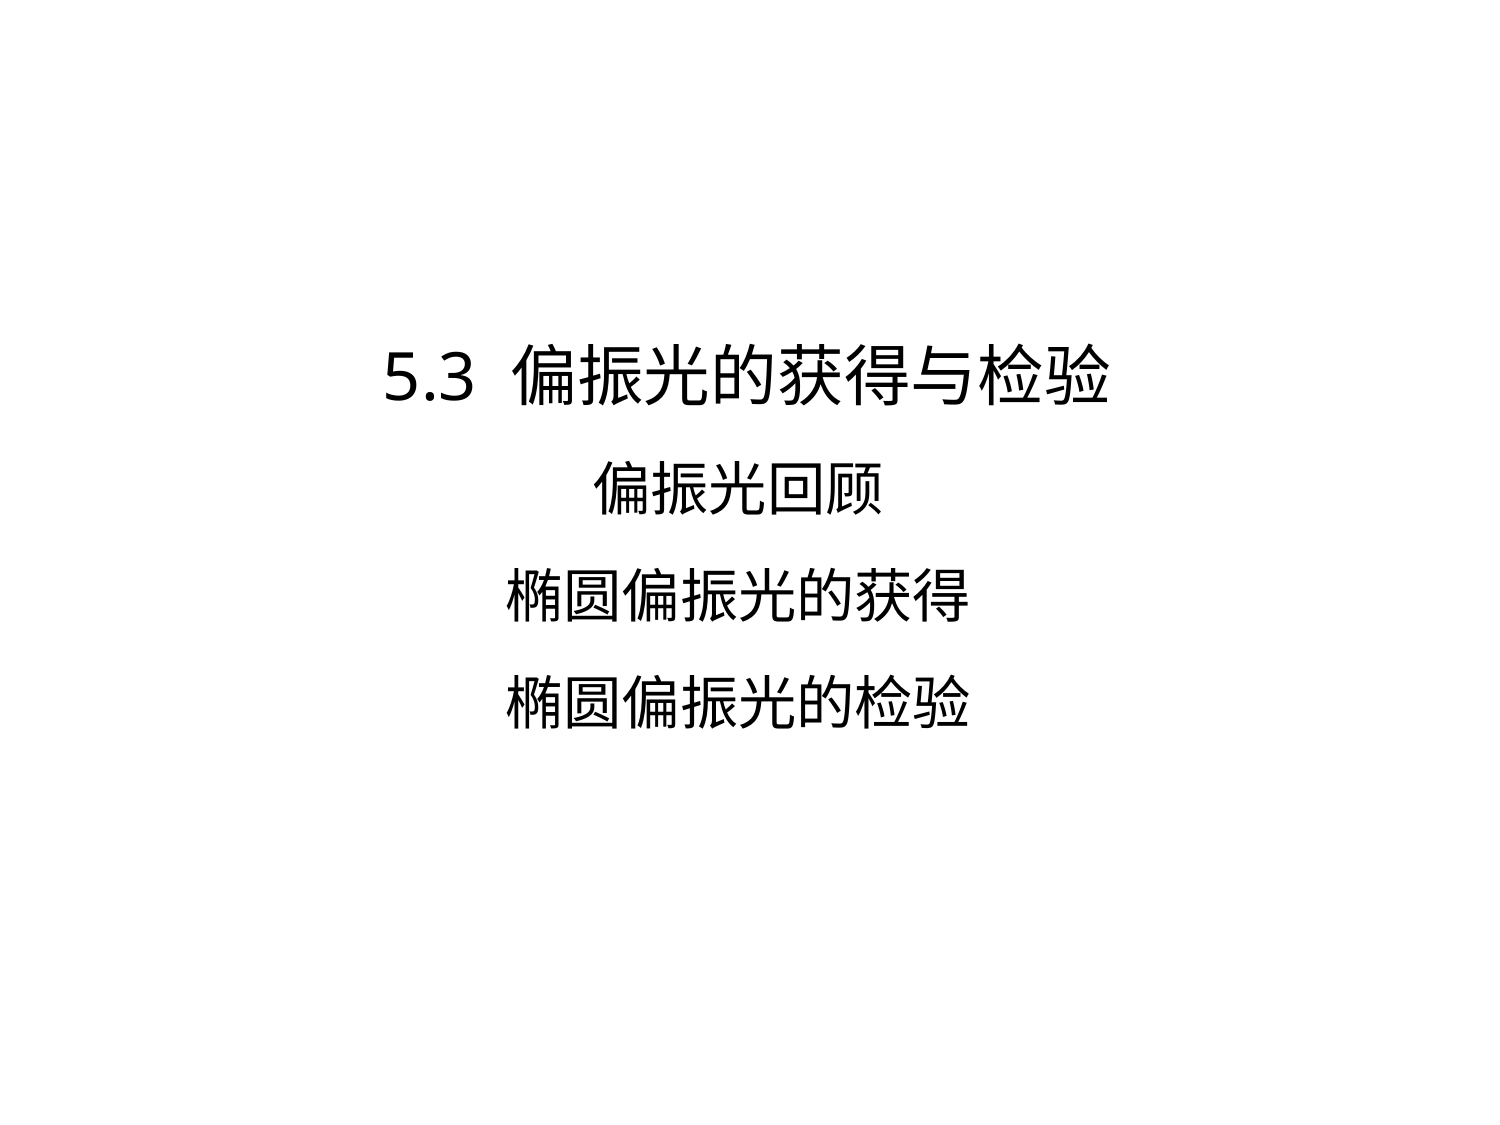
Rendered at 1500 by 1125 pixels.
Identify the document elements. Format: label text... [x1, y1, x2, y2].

list 偏振光回顾 椭圆偏振光的获得 椭圆偏振光的检验 [29, 444, 1447, 769]
title 5.3 偏振光的获得与检验 [17, 314, 1477, 433]
